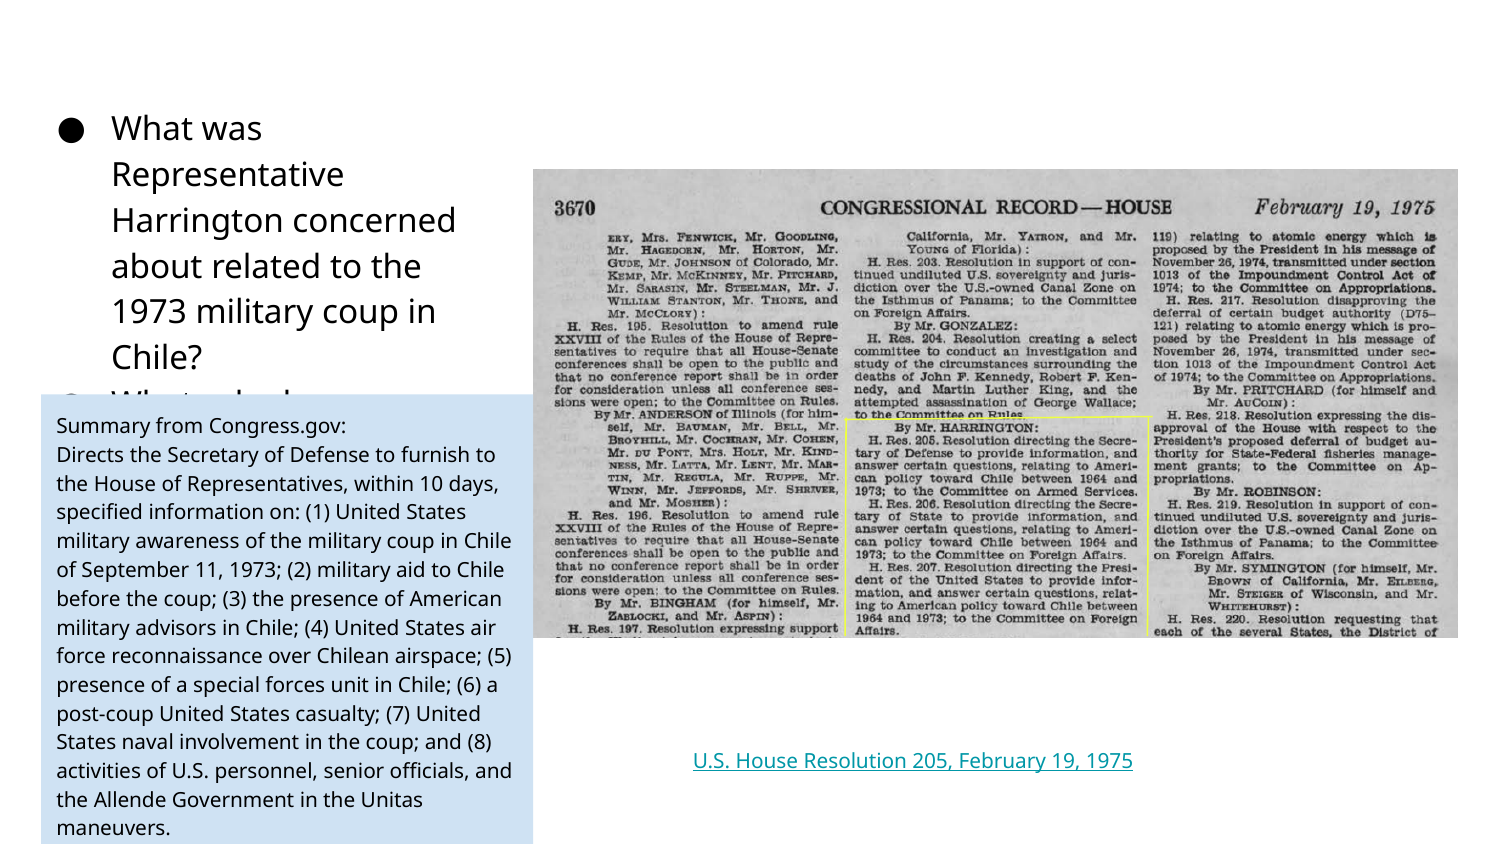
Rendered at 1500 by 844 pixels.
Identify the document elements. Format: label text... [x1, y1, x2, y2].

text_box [843, 416, 1153, 420]
picture [532, 168, 1459, 639]
text_box What was Representative Harrington concerned about related to the 1973 military coup in Chile? What role does Congress have in foreign relations? [21, 86, 514, 530]
text_box U.S. House Resolution 205, February 19, 1975 [677, 679, 1426, 843]
text_box Summary from Congress.gov: Directs the Secretary of Defense to furnish to the House of Representatives, within 10 days, specified information on: (1) United States military awareness of the military coup in Chile of September 11, 1973; (2) military aid to Chile before the coup; (3) the presence of American military advisors in Chile; (4) United States air force reconnaissance over Chilean airspace; (5) presence of a special forces unit in Chile; (6) a post-coup United States casualty; (7) United States naval involvement in the coup; and (8) activities of U.S. personnel, senior officials, and the Allende Government in the Unitas maneuvers. [41, 394, 534, 844]
